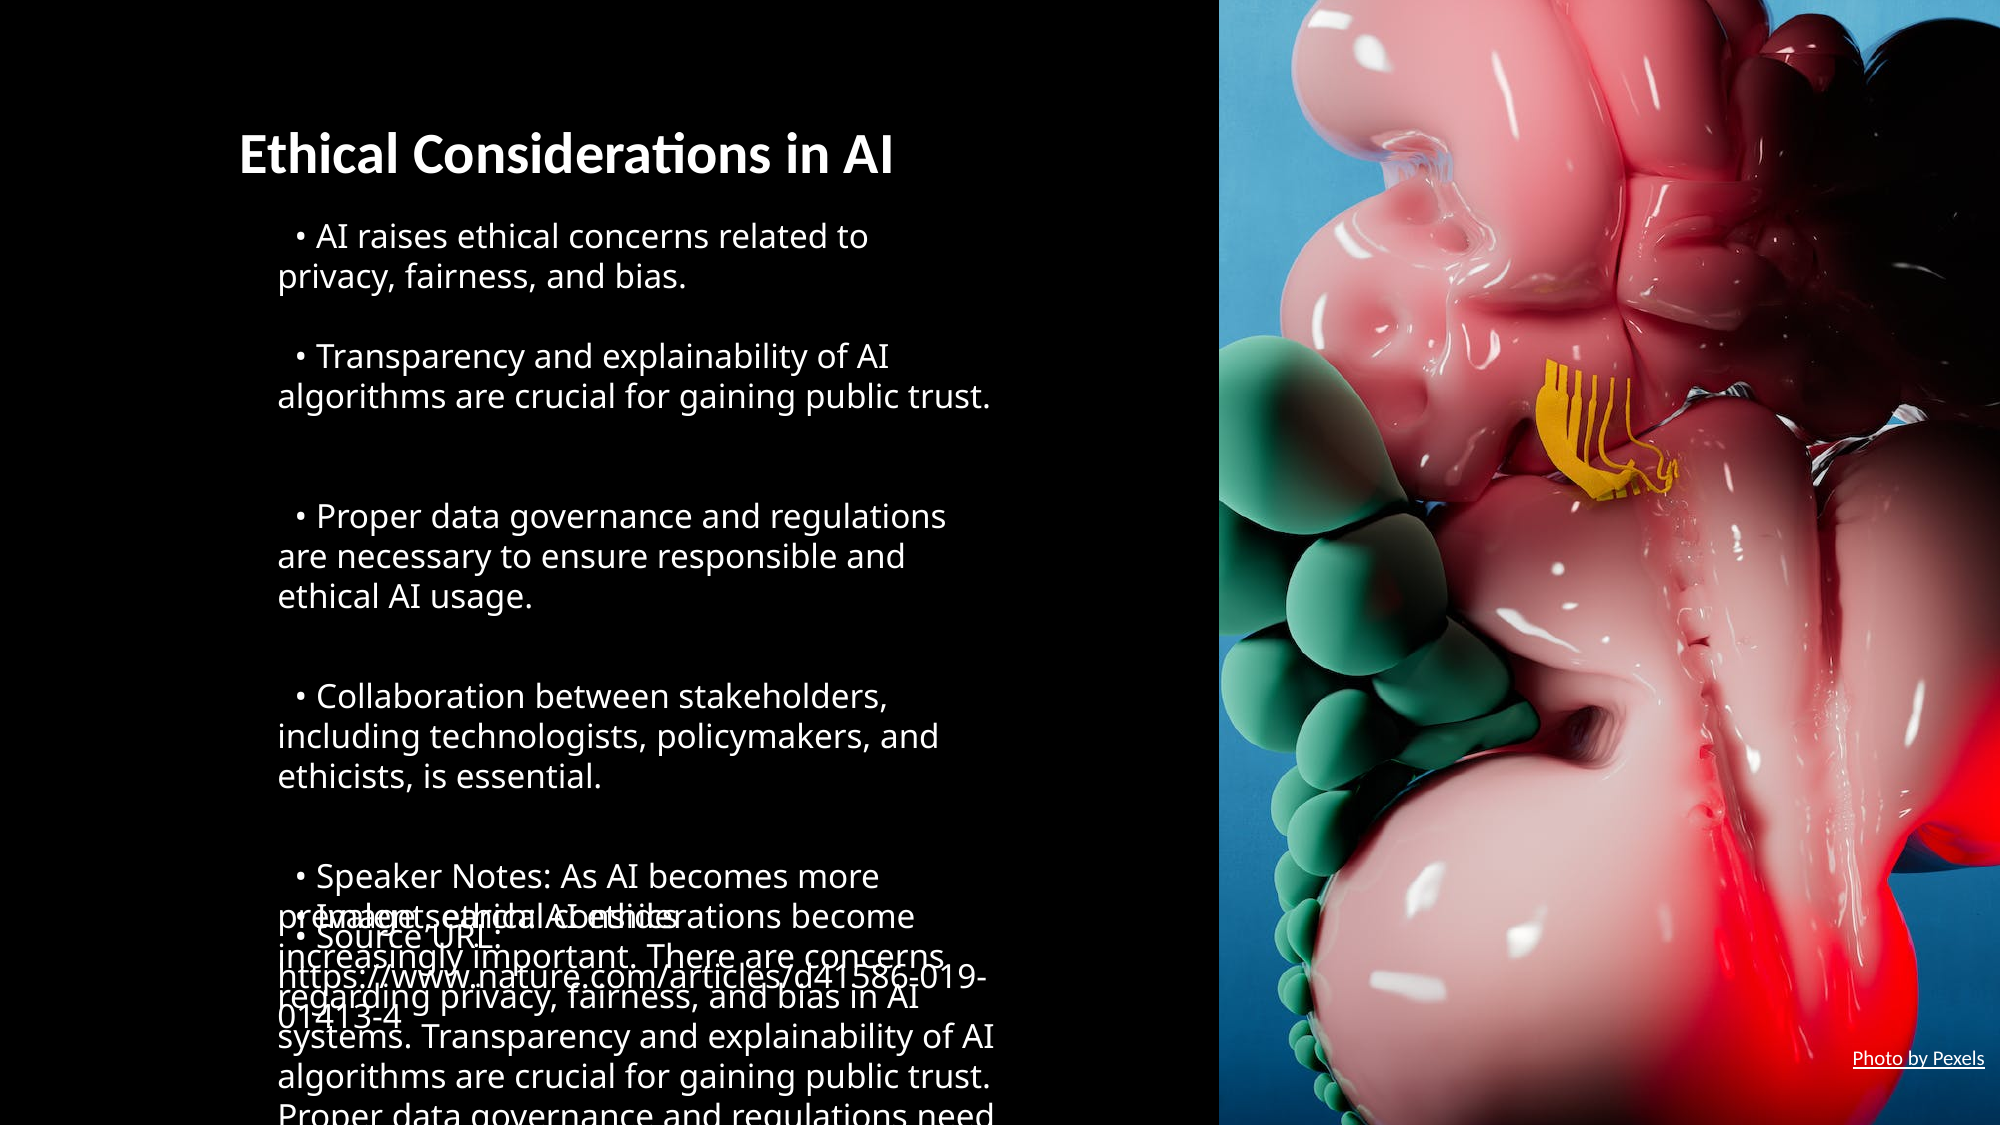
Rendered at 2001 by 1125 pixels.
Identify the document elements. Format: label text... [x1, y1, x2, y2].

text_box • AI raises ethical concerns related to privacy, fairness, and bias. [262, 217, 1013, 293]
text_box • Transparency and explainability of AI algorithms are crucial for gaining public trust. [262, 337, 1013, 413]
text_box • Collaboration between stakeholders, including technologists, policymakers, and ethicists, is essential. [262, 697, 1013, 773]
text_box • Image search: AI ethics [262, 877, 1013, 937]
text_box • Source URL: https://www.nature.com/articles/d41586-019-01413-4 [262, 937, 1013, 1013]
text_box • Proper data governance and regulations are necessary to ensure responsible and ethical AI usage. [262, 517, 1013, 593]
picture [1219, 0, 2000, 1125]
text_box • Speaker Notes: As AI becomes more prevalent, ethical considerations become increasingly important. There are concerns regarding privacy, fairness, and bias in AI systems. Transparency and explainability of AI algorithms are crucial for gaining public trust. Proper data governance and regulations need to be in place to ensure responsible and ethical AI usage. Collaboration among various stakeholders, including technologists, policymakers, and ethicists, is essential to navigate the ethical challenges of AI. [262, 1057, 1013, 1125]
text_box Ethical Considerations in AI [225, 112, 1219, 188]
